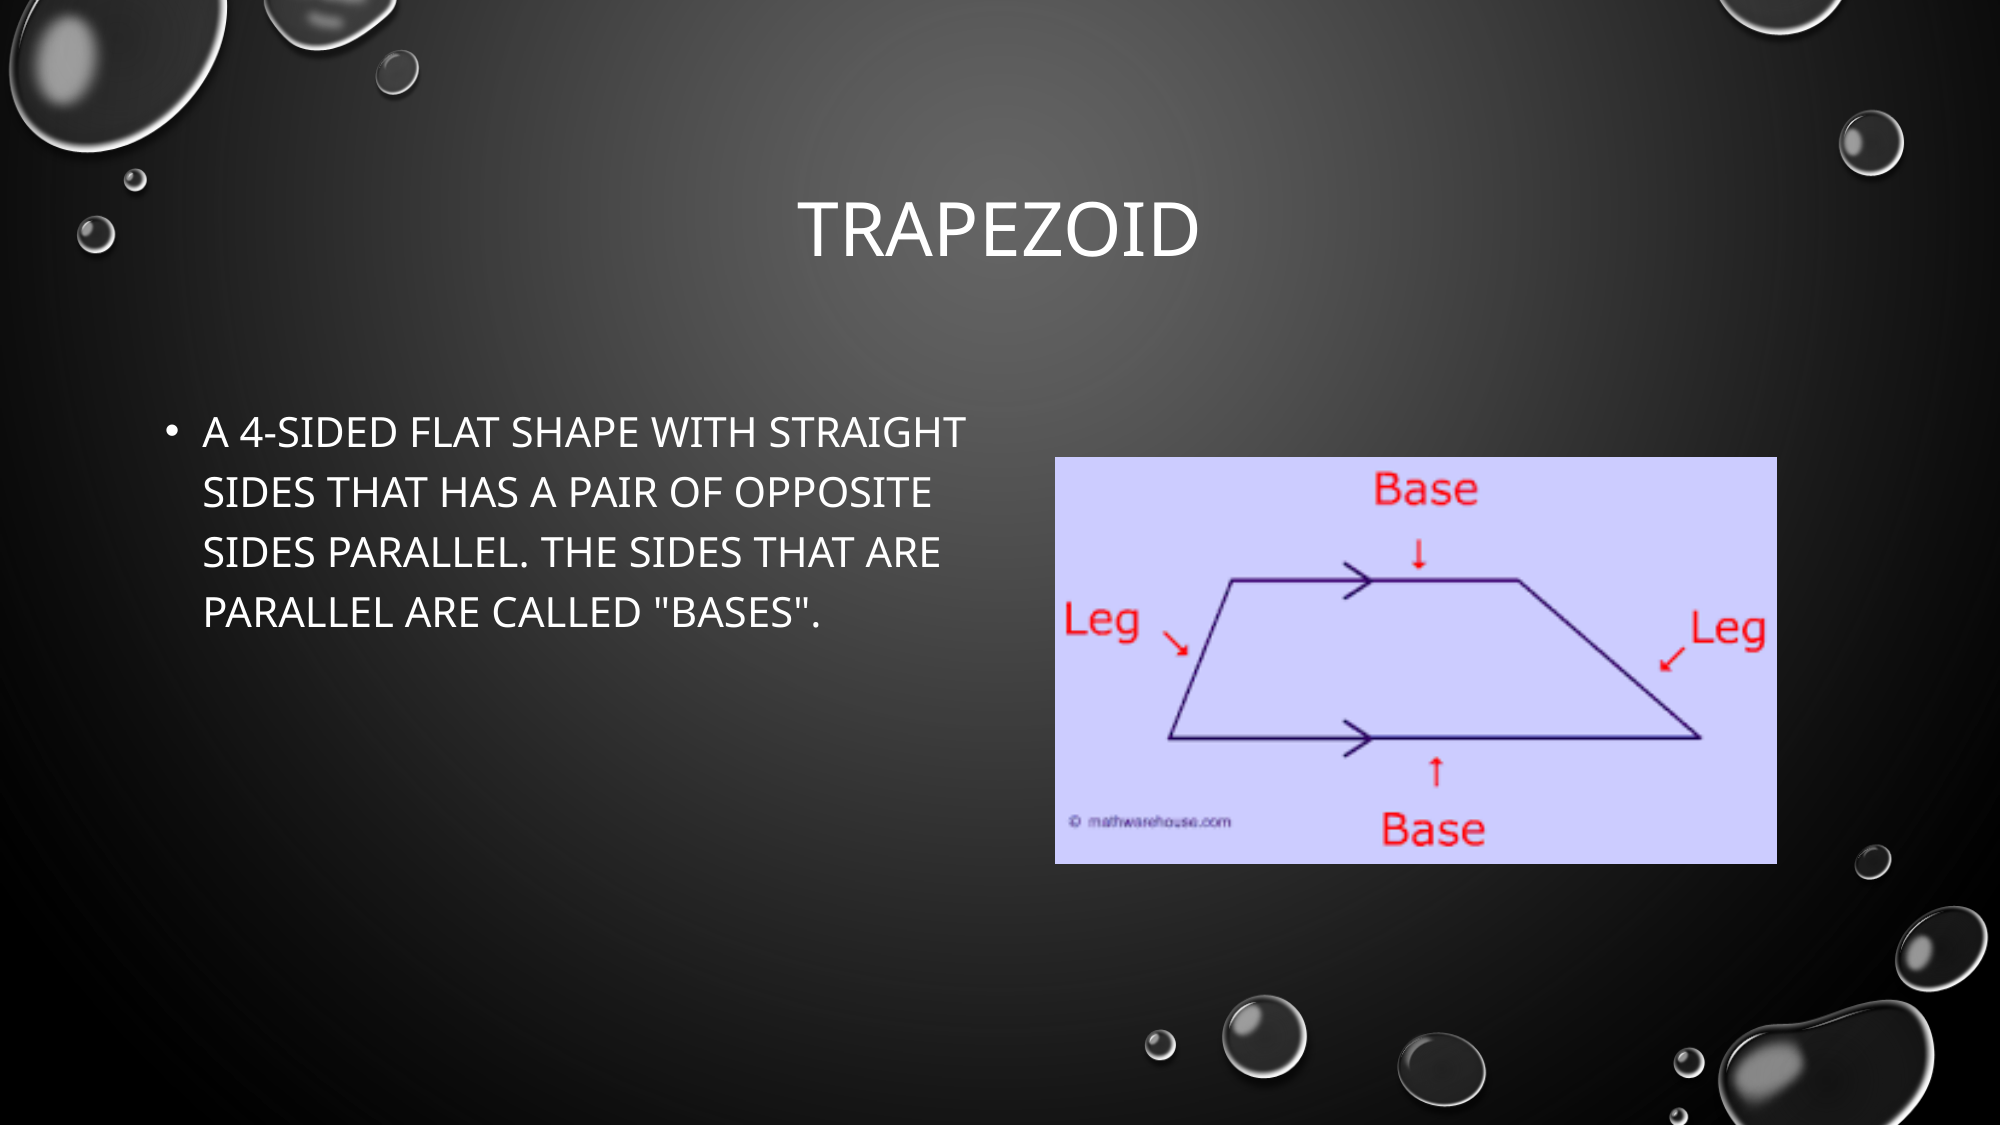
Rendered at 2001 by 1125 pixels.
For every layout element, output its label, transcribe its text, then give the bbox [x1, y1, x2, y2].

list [1054, 457, 1777, 864]
picture [0, 0, 2000, 1125]
title Trapezoid [149, 101, 1851, 364]
list A 4-sided flat shape with straight sides that has a pair of opposite sides parallel. The sides that are parallel are called "bases". [149, 388, 988, 950]
